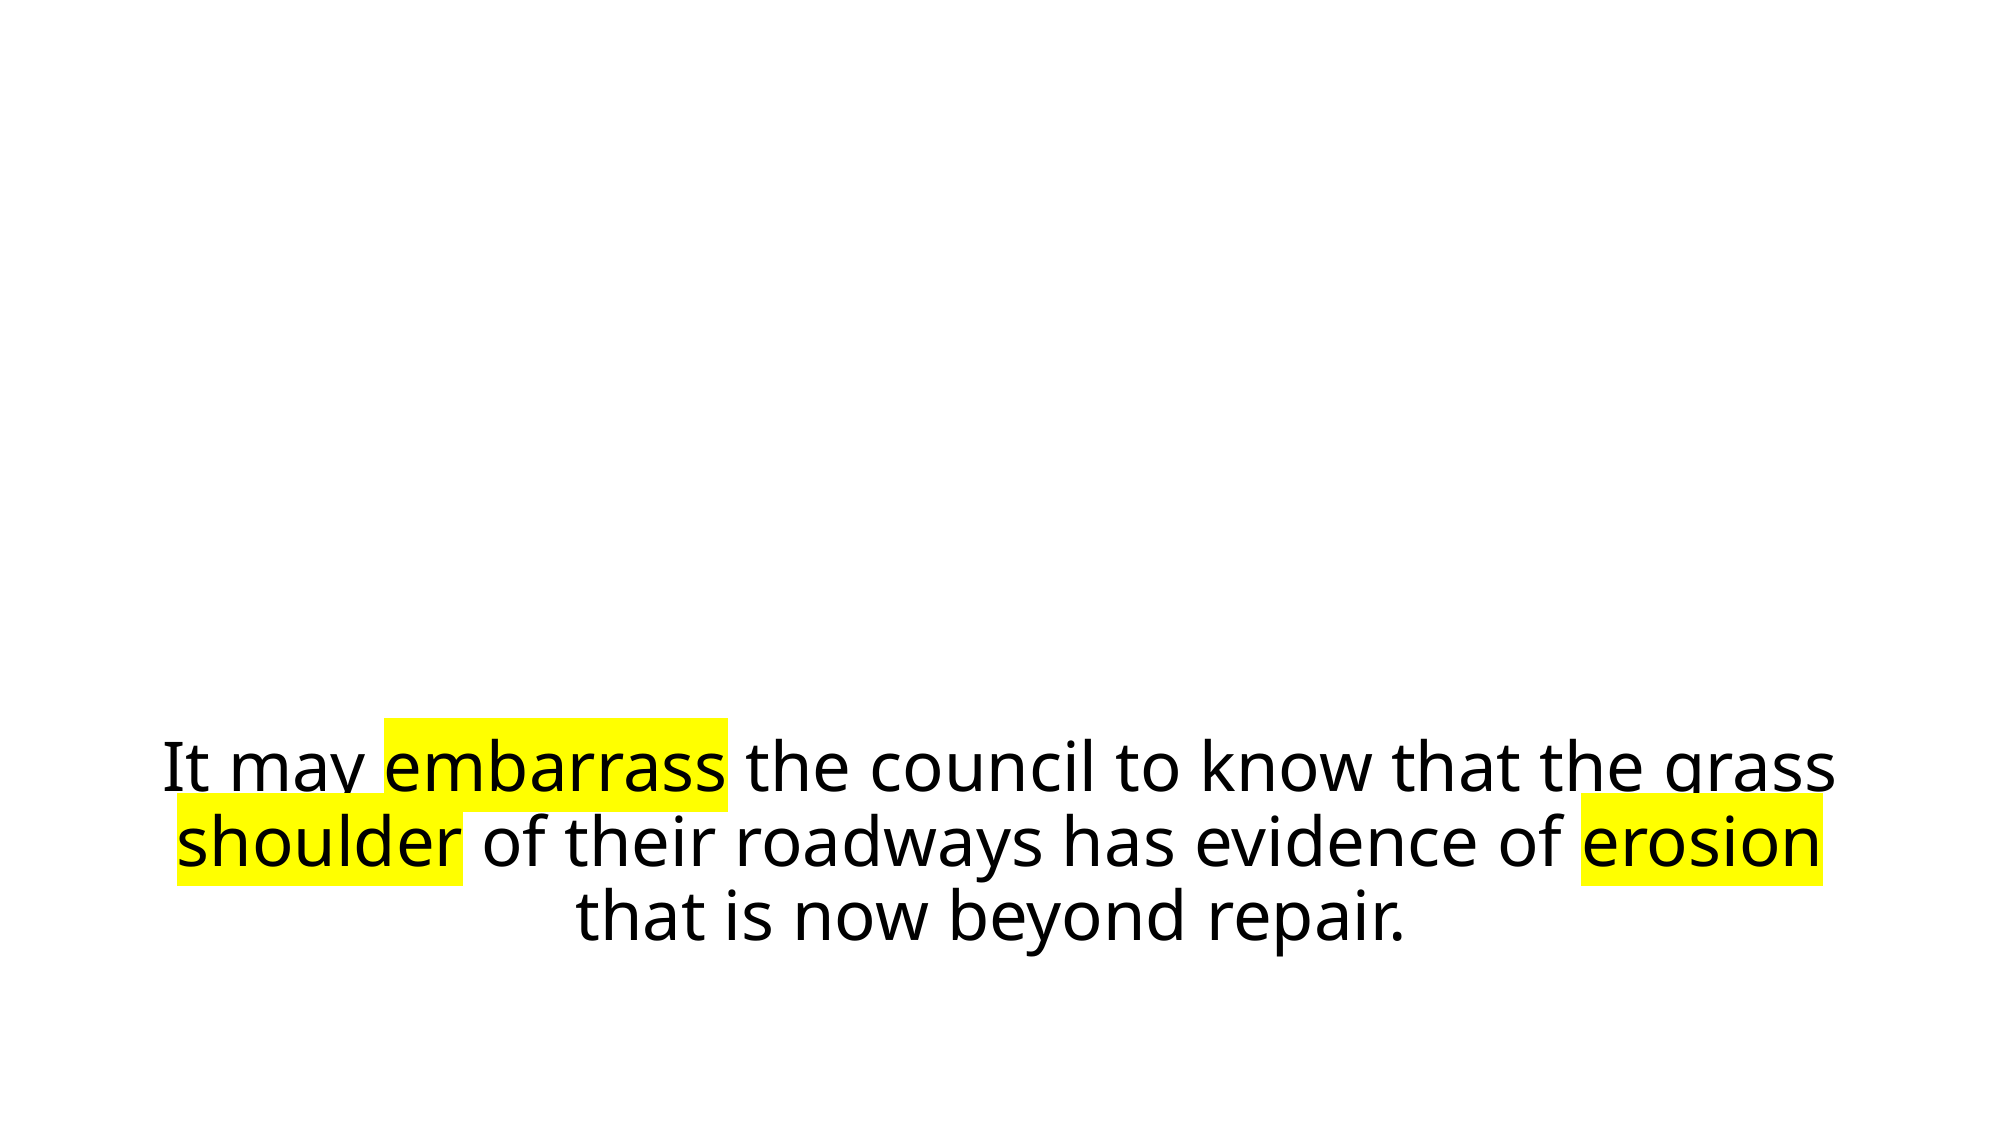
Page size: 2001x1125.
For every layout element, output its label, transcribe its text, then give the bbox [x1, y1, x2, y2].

title It may embarrass the council to know that the grass shoulder of their roadways has evidence of erosion that is now beyond repair. [137, 719, 1863, 963]
